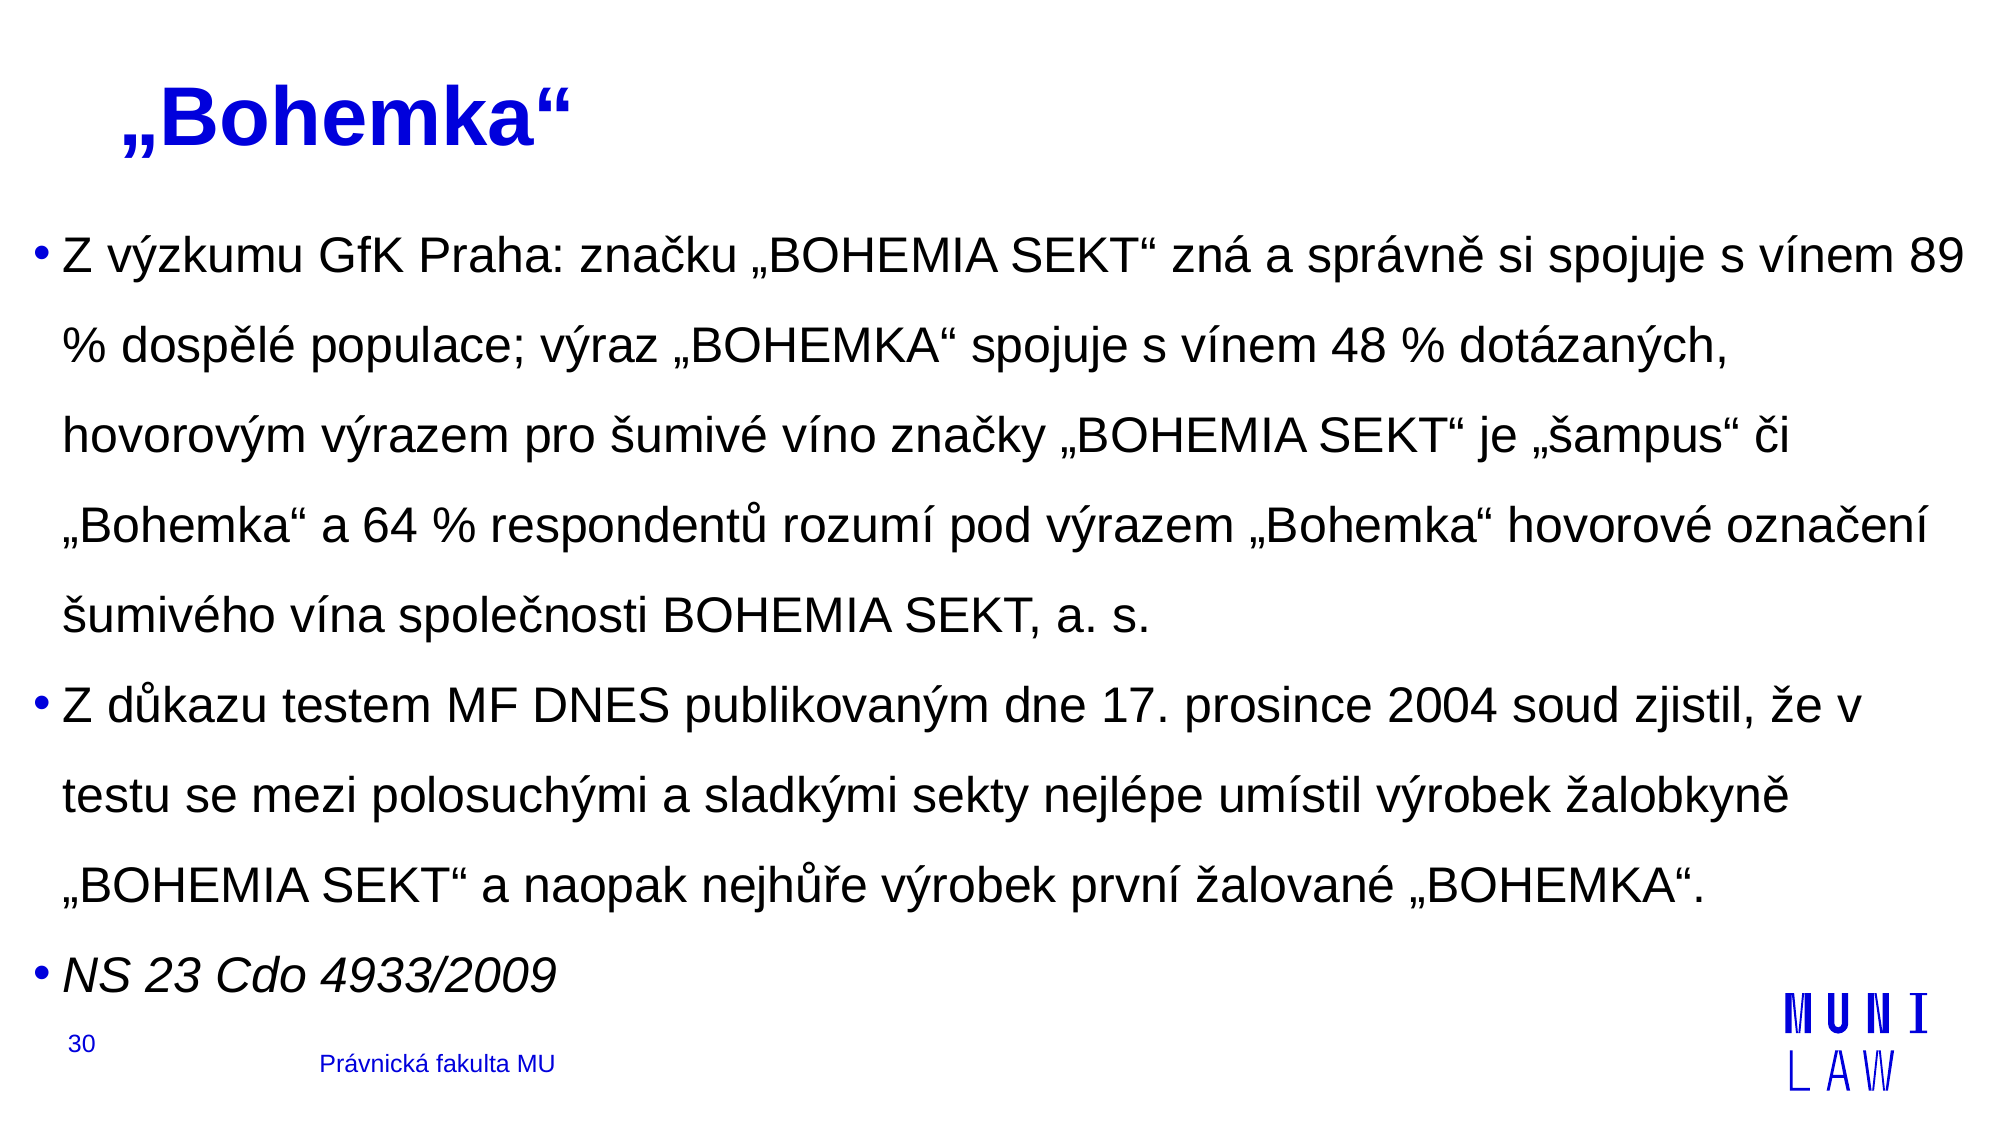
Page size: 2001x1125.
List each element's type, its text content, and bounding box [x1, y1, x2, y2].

list Z výzkumu GfK Praha: značku „BOHEMIA SEKT“ zná a správně si spojuje s vínem 89 % dospělé populace; výraz „BOHEMKA“ spojuje s vínem 48 % dotázaných, hovorovým výrazem pro šumivé víno značky „BOHEMIA SEKT“ je „šampus“ či „Bohemka“ a 64 % respondentů rozumí pod výrazem „Bohemka“ hovorové označení šumivého vína společnosti BOHEMIA SEKT, a. s. Z důkazu testem MF DNES publikovaným dne 17. prosince 2004 soud zjistil, že v testu se mezi polosuchými a sladkými sekty nejlépe umístil výrobek žalobkyně „BOHEMIA SEKT“ a naopak nejhůře výrobek první žalované „BOHEMKA“. NS 23 Cdo 4933/2009 [21, 192, 1986, 1086]
slide_number 30 [67, 1021, 110, 1063]
footer Právnická fakulta MU [319, 1025, 1354, 1100]
title „Bohemka“ [118, 78, 1883, 192]
